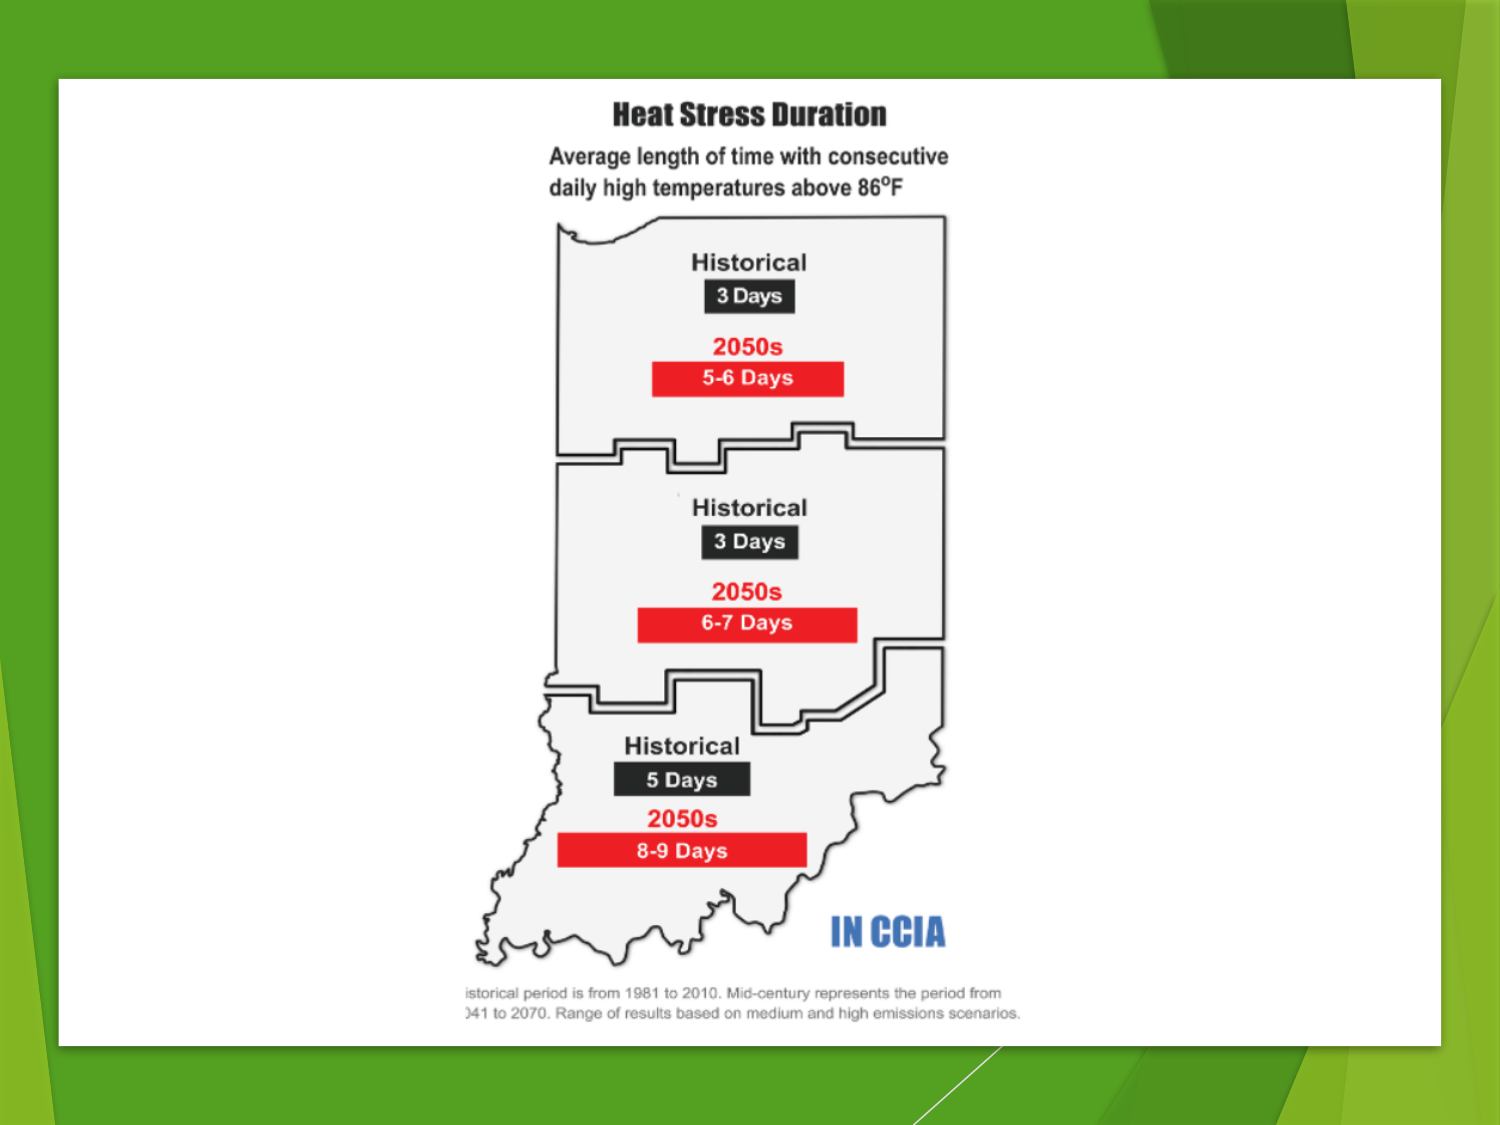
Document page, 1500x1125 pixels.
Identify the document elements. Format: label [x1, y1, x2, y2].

text_box [0, 0, 1500, 1125]
list [464, 81, 1028, 1034]
